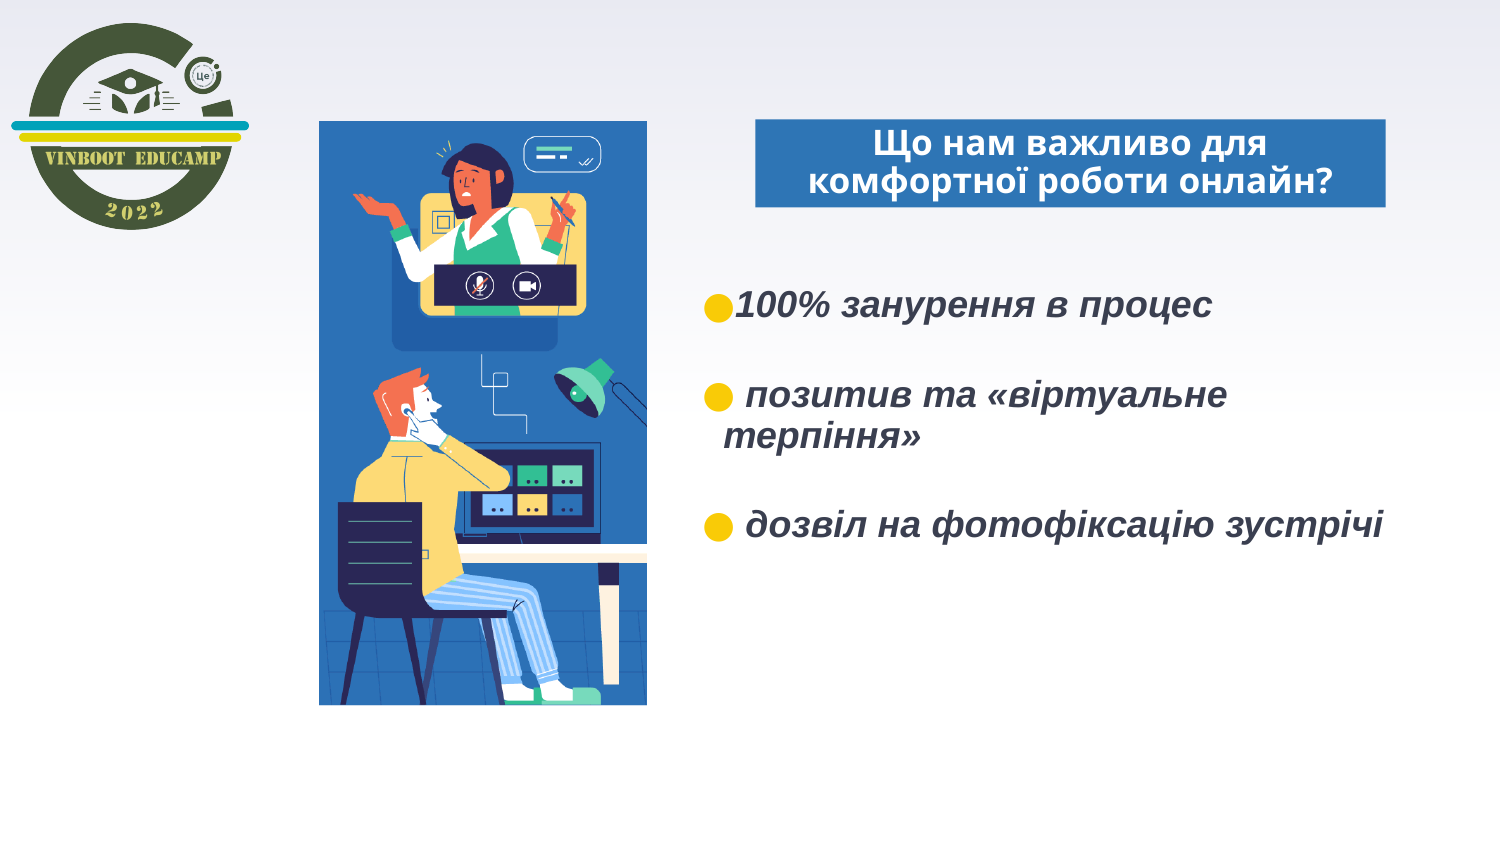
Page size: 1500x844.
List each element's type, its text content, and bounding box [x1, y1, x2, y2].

picture [10, 23, 249, 230]
title Що нам важливо для комфортної роботи онлайн? [755, 119, 1386, 208]
list 100% занурення в процес позитив та «віртуальне терпіння» дозвіл на фотофіксацію зустрічі [695, 282, 1420, 731]
picture [319, 121, 647, 706]
